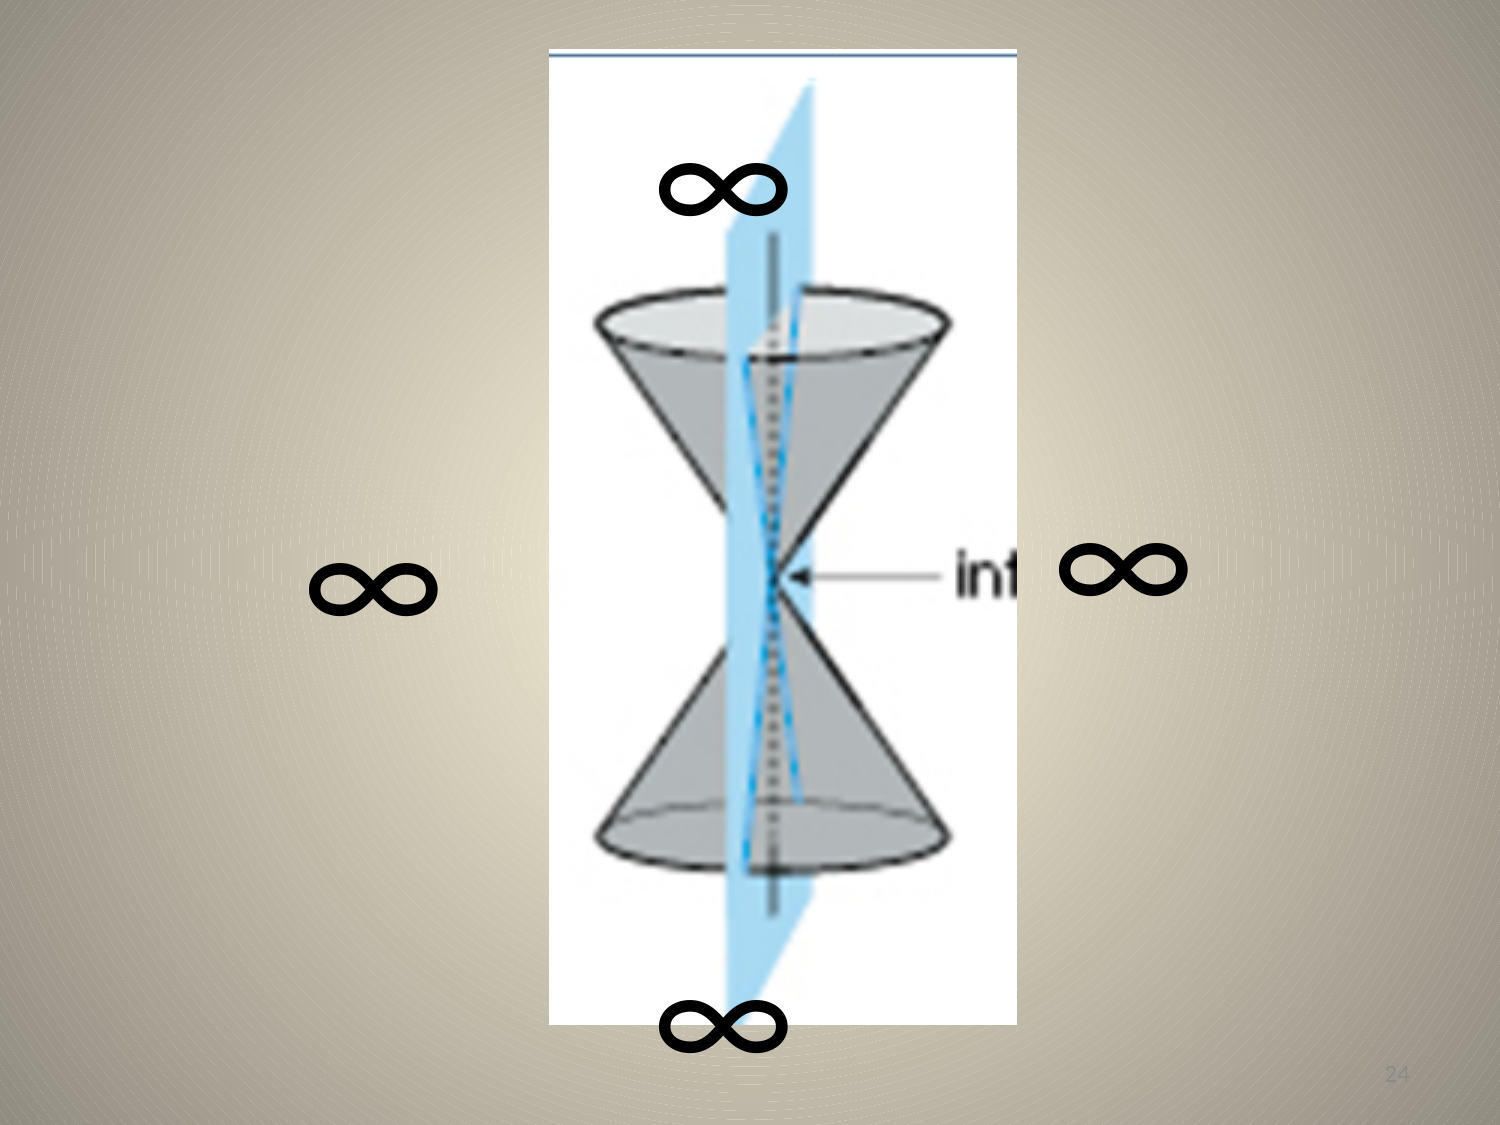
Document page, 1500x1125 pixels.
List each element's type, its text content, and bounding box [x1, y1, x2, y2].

text_box ∞ [287, 462, 500, 678]
slide_number 24 [1074, 1042, 1425, 1103]
picture [549, 49, 1017, 1026]
text_box ∞ [637, 1035, 851, 1115]
text_box ∞ [1037, 442, 1250, 658]
